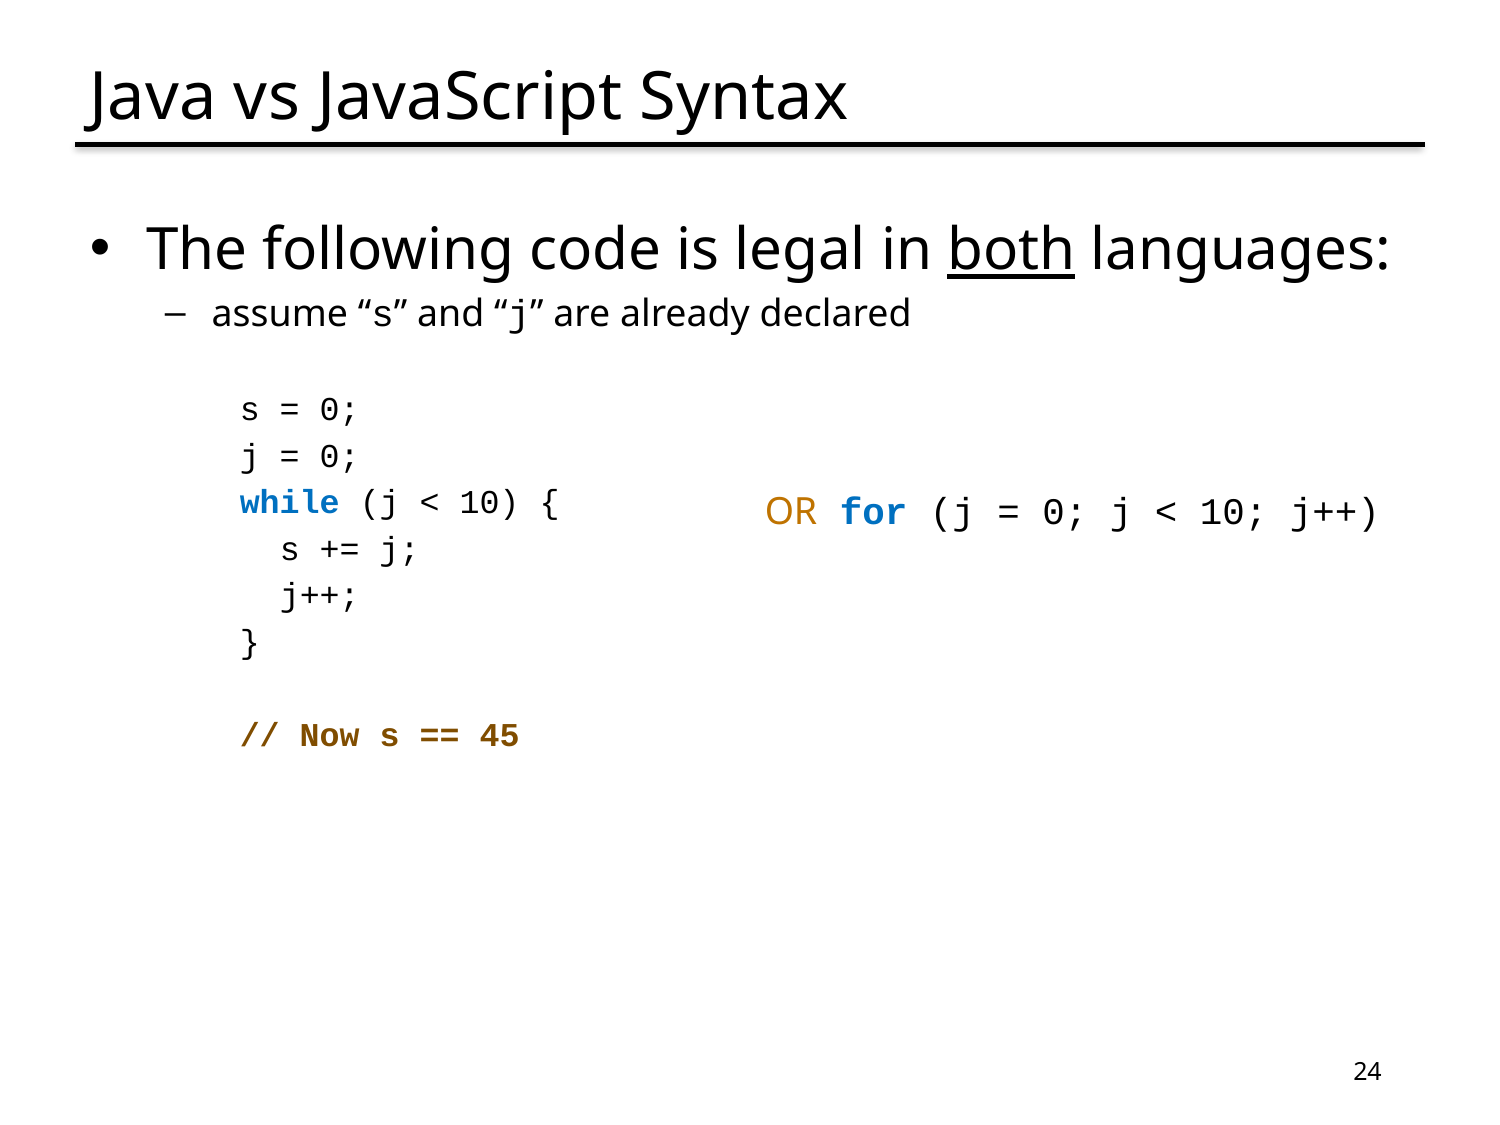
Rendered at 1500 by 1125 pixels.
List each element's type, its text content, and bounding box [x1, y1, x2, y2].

slide_number 24 [1059, 1042, 1397, 1103]
title Java vs JavaScript Syntax [75, 45, 1425, 145]
text_box OR for (j = 0; j < 10; j++) [749, 479, 1395, 539]
list The following code is legal in both languages: assume “s” and “j” are already declared s = 0; j = 0; while (j < 10) { s += j; j++; } // Now s == 45 [75, 204, 1425, 1048]
